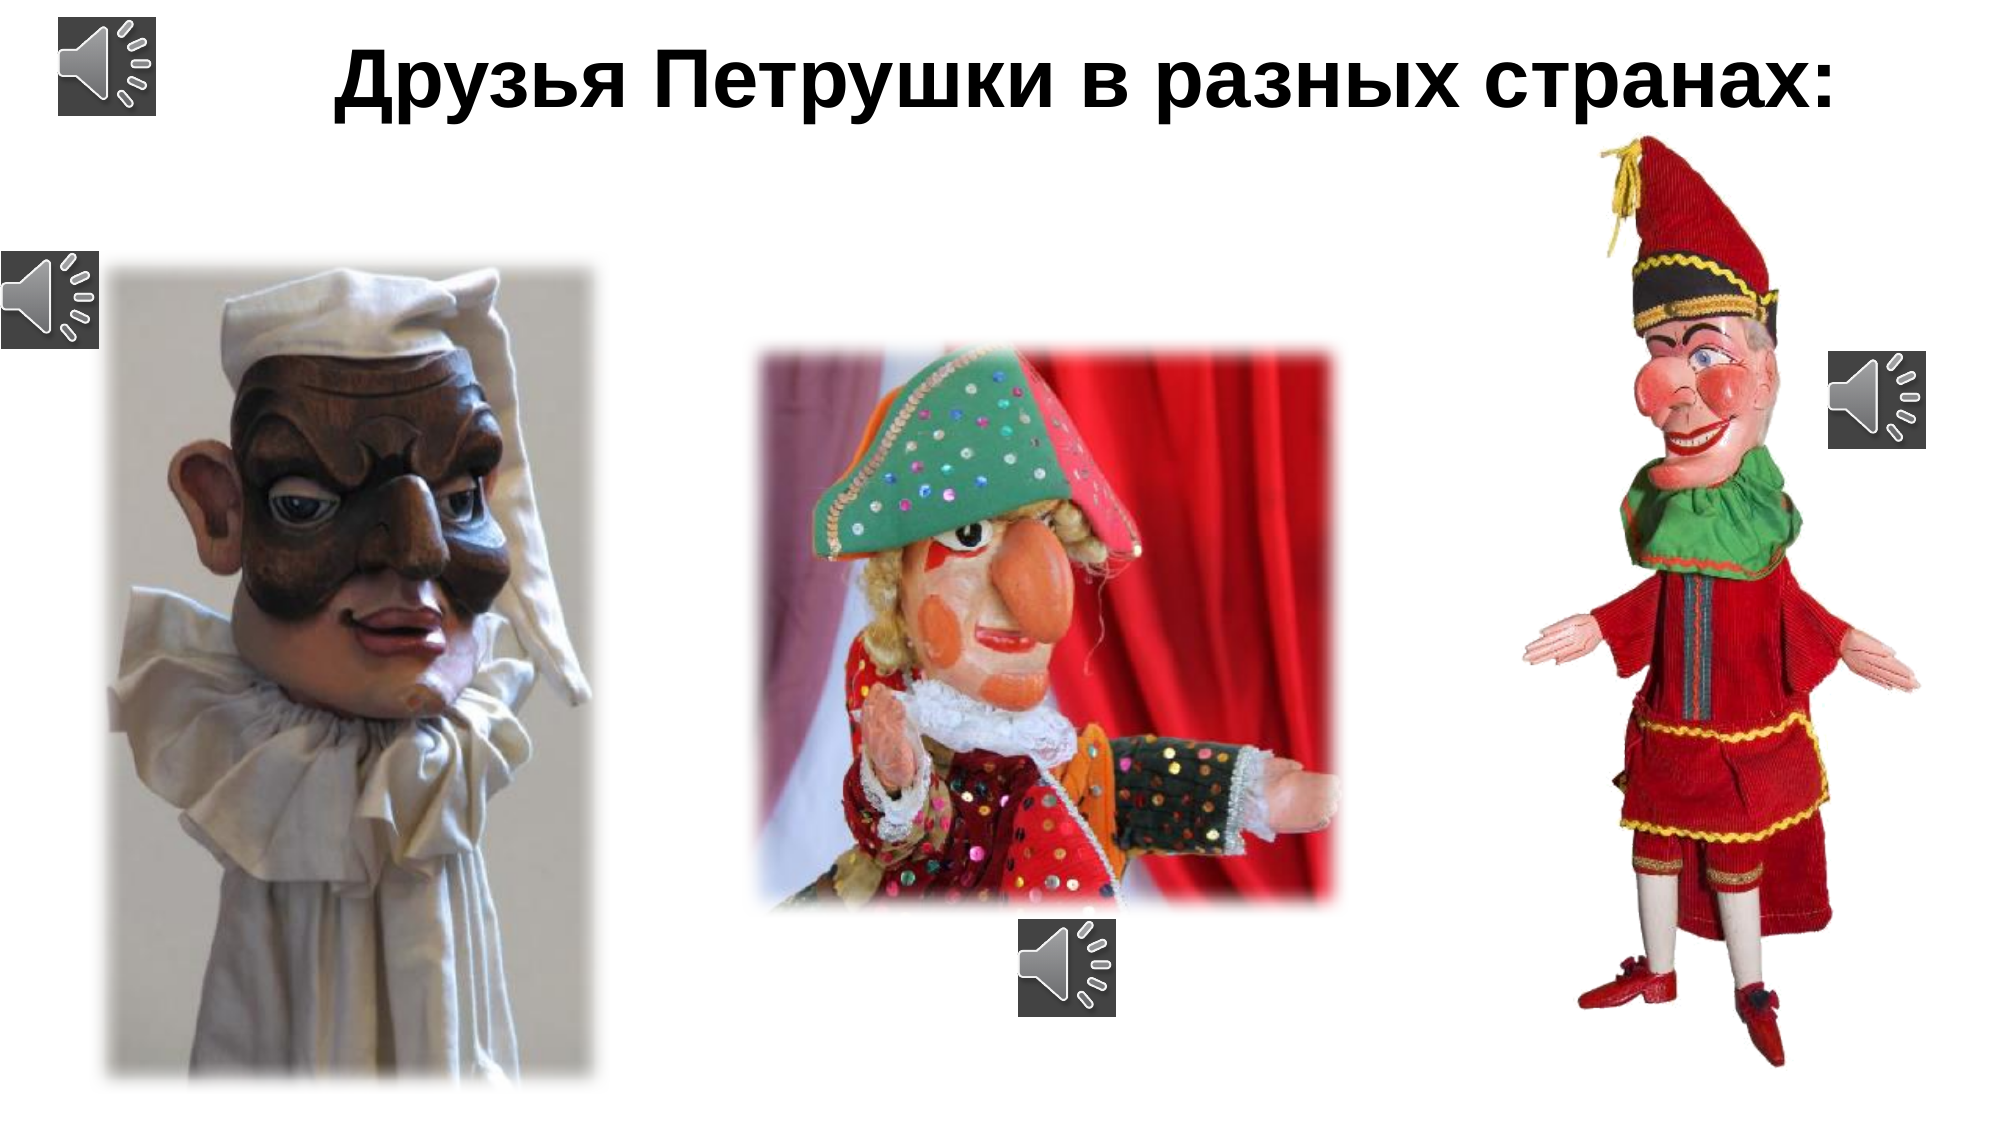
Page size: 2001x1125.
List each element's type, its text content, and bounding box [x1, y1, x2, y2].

text_box Друзья Петрушки в разных странах: [263, 16, 1910, 132]
picture [1481, 132, 1963, 1071]
picture [0, 250, 610, 1095]
picture [57, 16, 158, 117]
picture [742, 335, 1349, 1018]
